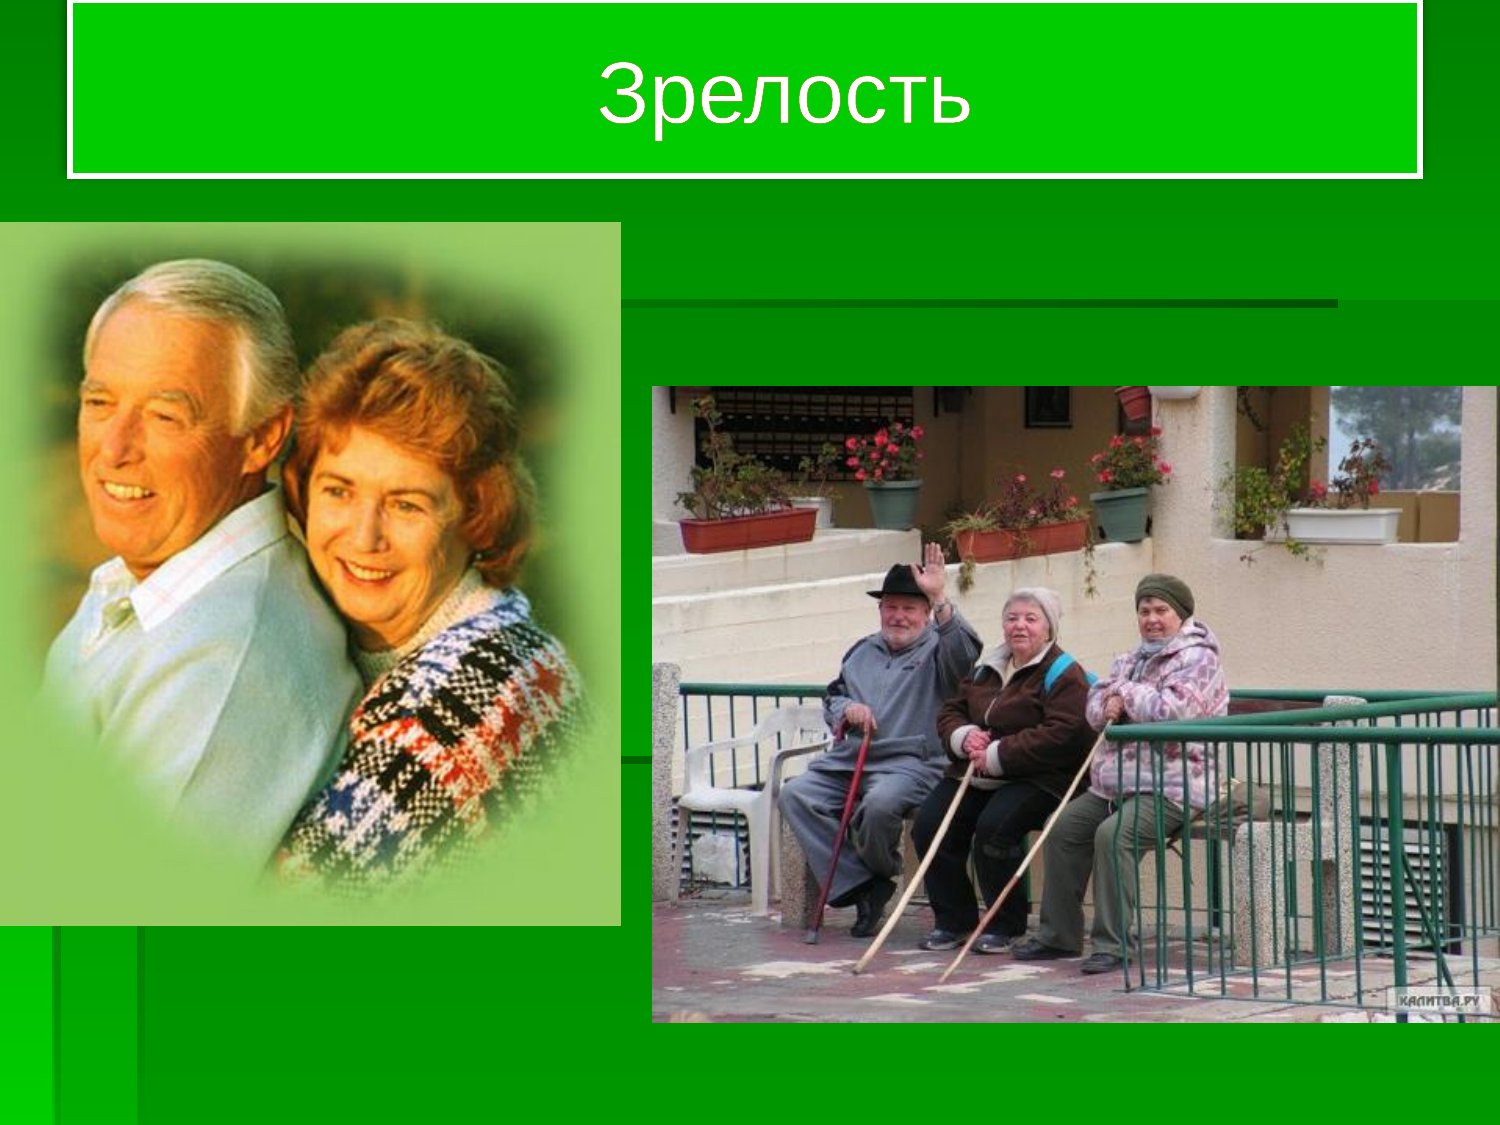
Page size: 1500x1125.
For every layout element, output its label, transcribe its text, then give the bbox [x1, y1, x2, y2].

picture [651, 386, 1500, 1023]
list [0, 222, 621, 926]
title Зрелость [67, 0, 1423, 179]
